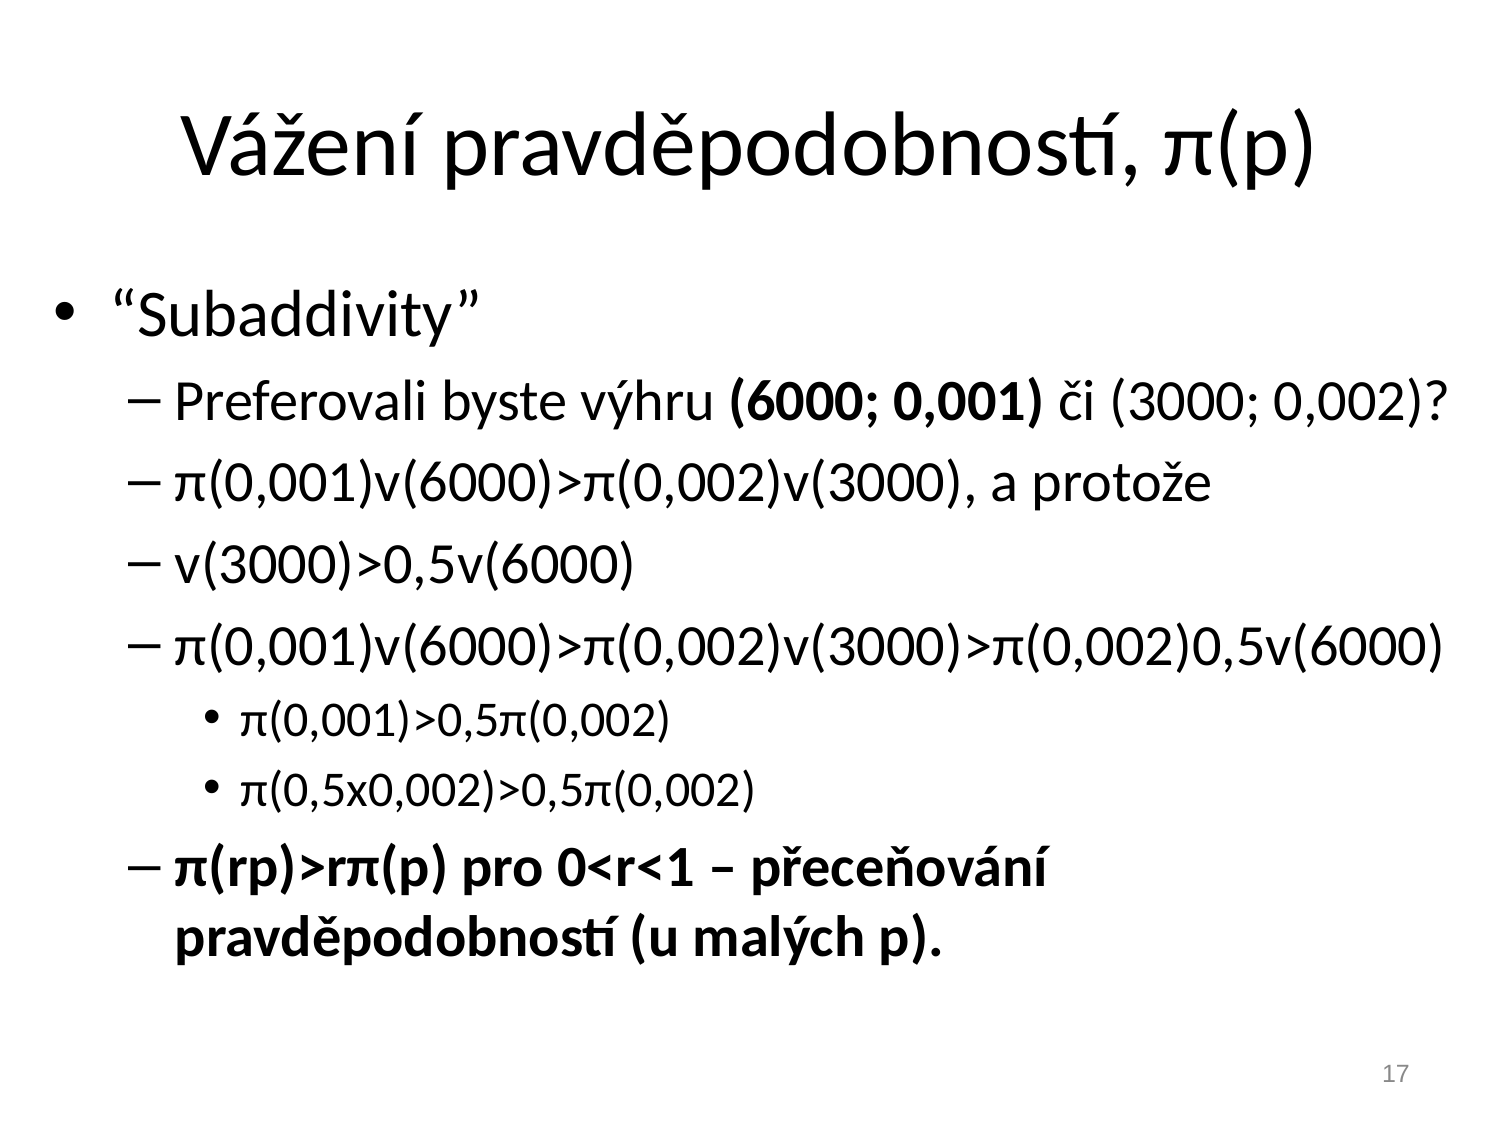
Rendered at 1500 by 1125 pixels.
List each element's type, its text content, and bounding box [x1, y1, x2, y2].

title Vážení pravděpodobností, π(p) [74, 44, 1426, 233]
list “Subaddivity” Preferovali byste výhru (6000; 0,001) či (3000; 0,002)? π(0,001)v(6000)>π(0,002)v(3000), a protože v(3000)>0,5v(6000) π(0,001)v(6000)>π(0,002)v(3000)>π(0,002)0,5v(6000) π(0,001)>0,5π(0,002) π(0,5x0,002)>0,5π(0,002) π(rp)>rπ(p) pro 0<r<1 – přeceňování pravděpodobností (u malých p). [37, 262, 1500, 1006]
slide_number 17 [1074, 1042, 1425, 1103]
